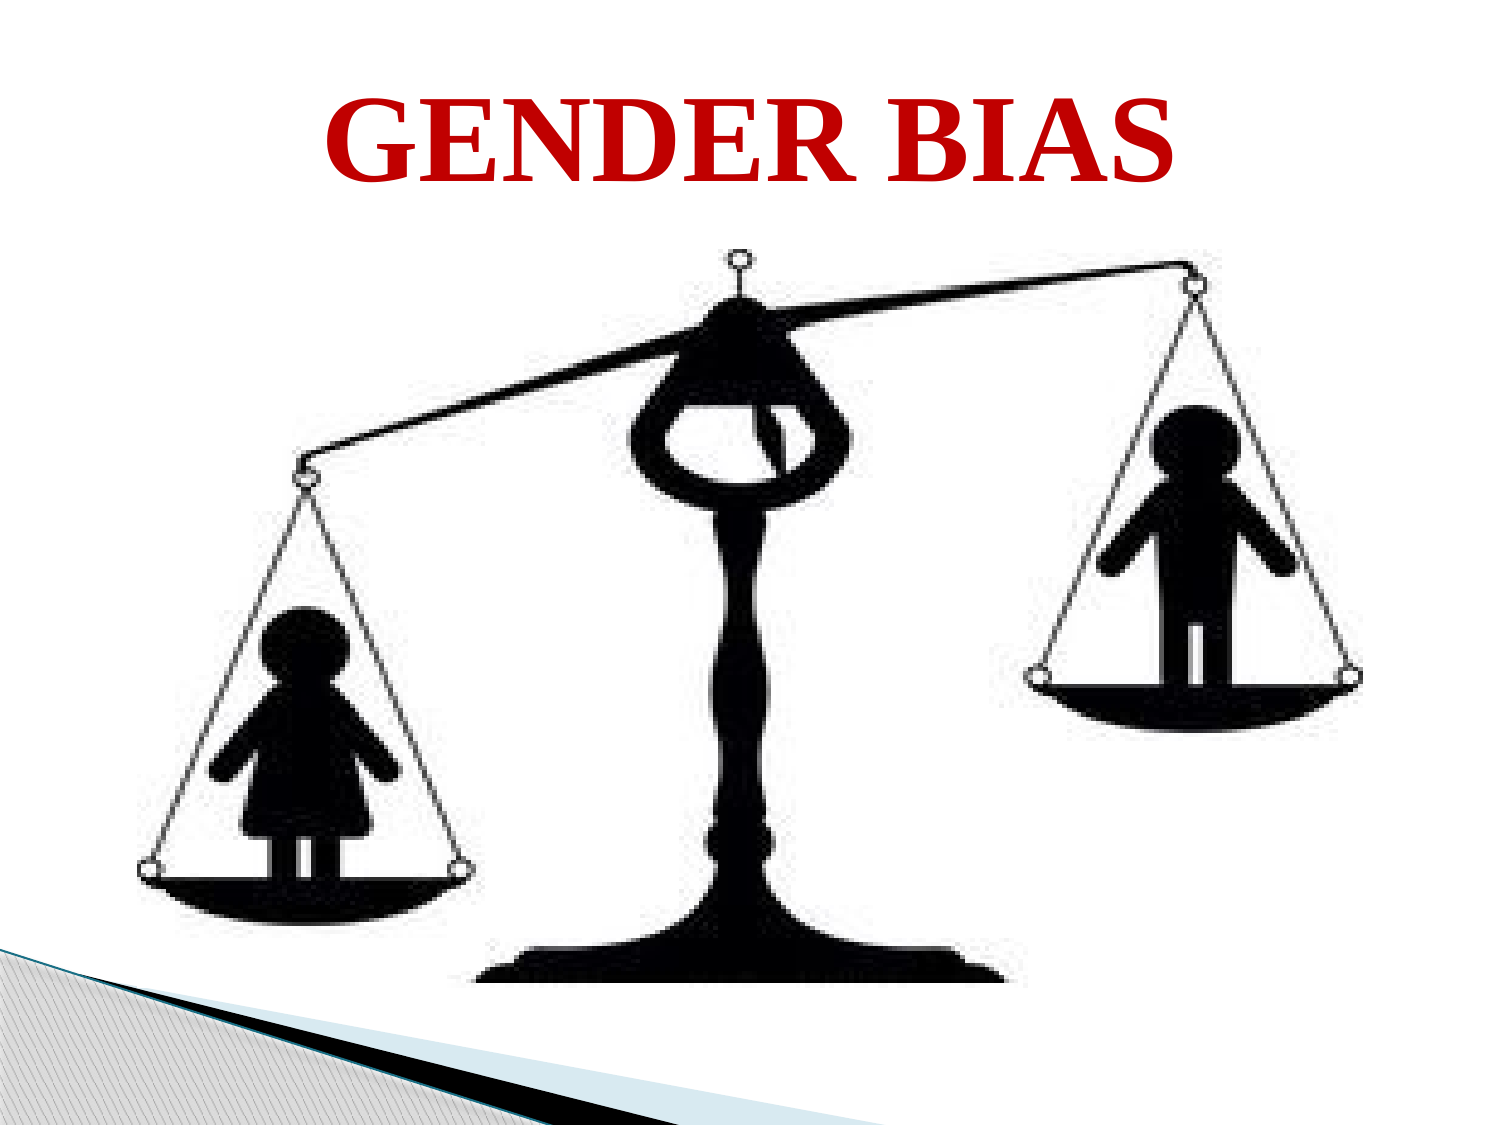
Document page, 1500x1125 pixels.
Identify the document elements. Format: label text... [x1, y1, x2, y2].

picture [137, 249, 1363, 988]
text_box [0, 195, 1500, 1092]
title GENDER BIAS [75, 37, 1425, 195]
